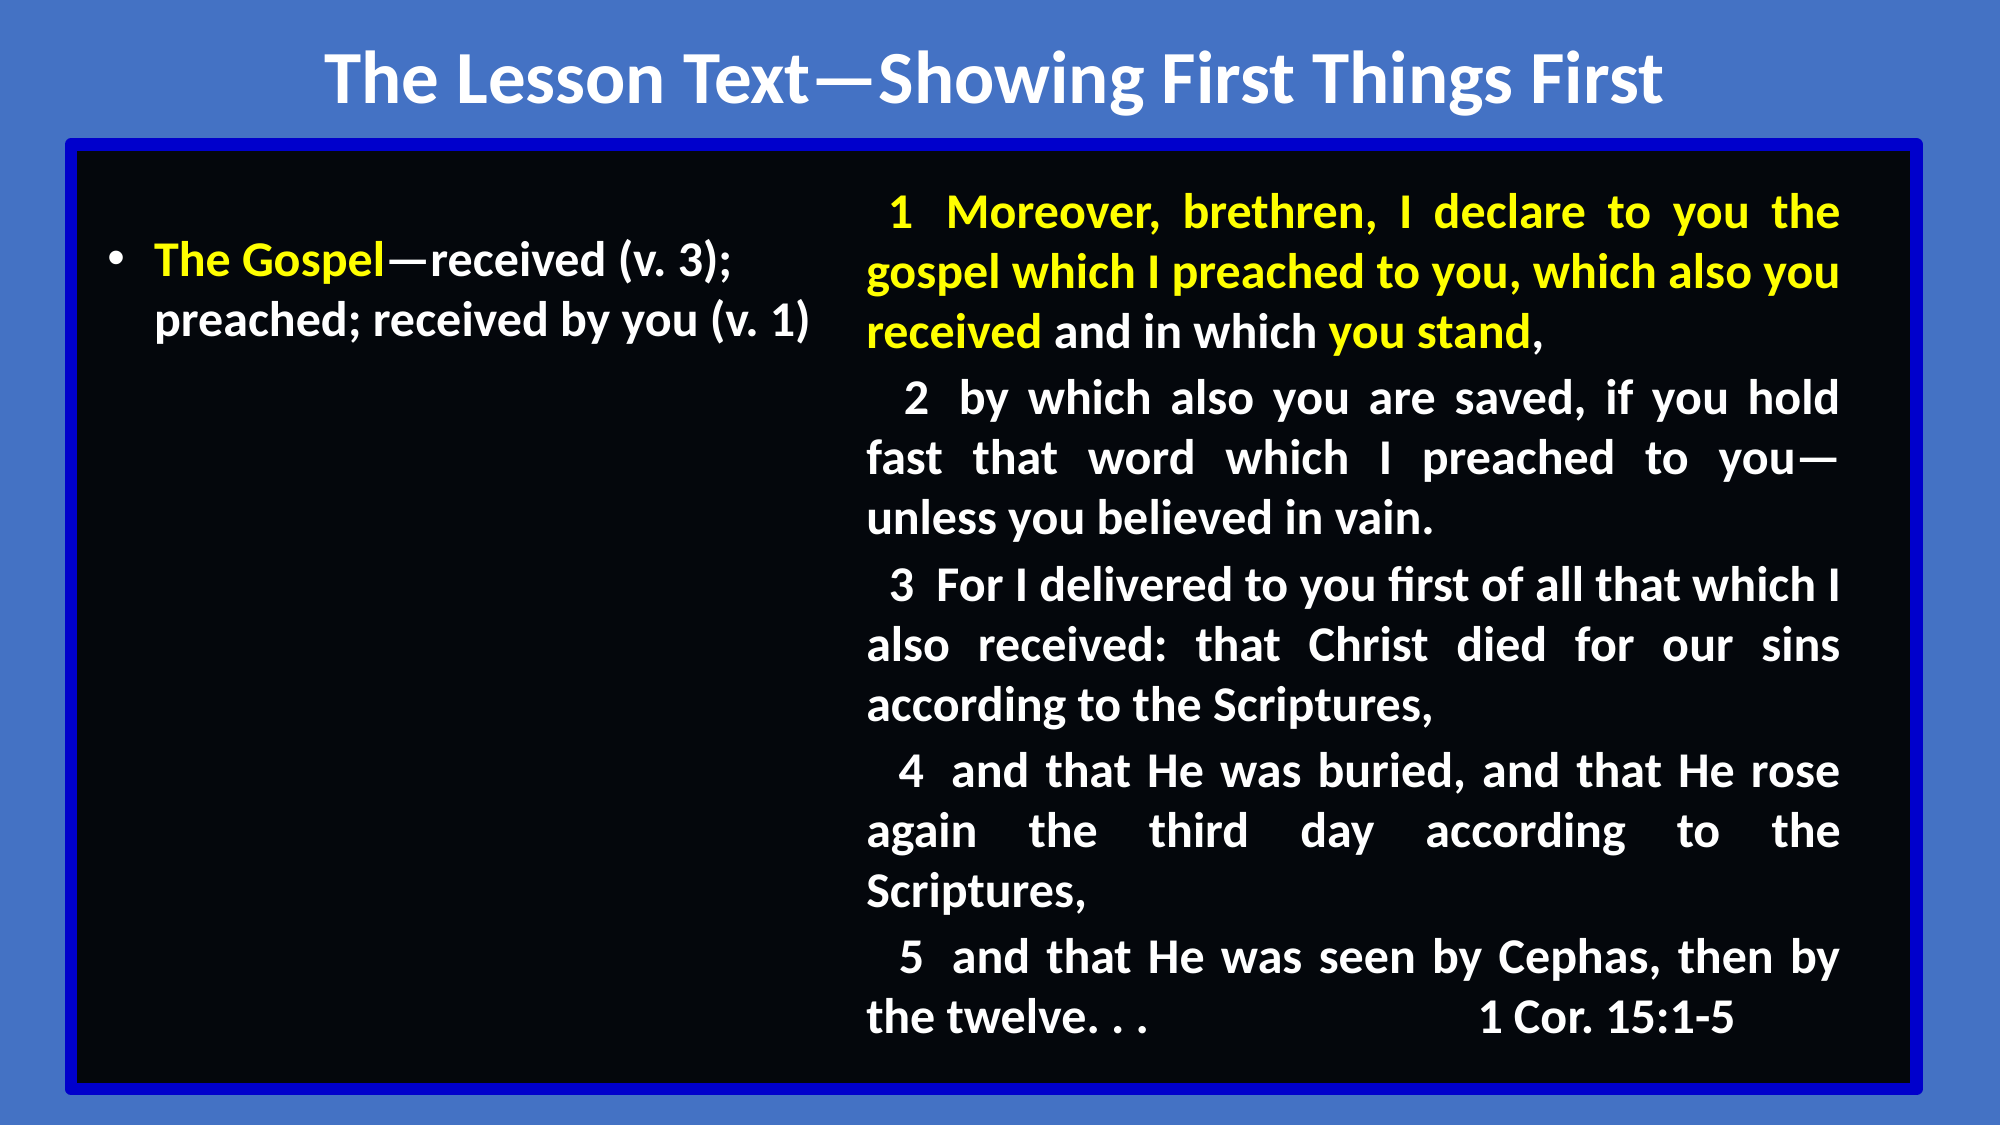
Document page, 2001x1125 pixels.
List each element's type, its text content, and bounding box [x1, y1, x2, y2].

text_box The Lesson Text—Showing First Things First [61, 21, 1929, 127]
text_box [71, 144, 1917, 1089]
text_box The Gospel—received (v. 3); preached; received by you (v. 1) [92, 184, 852, 355]
text_box 1 Moreover, brethren, I declare to you the gospel which I preached to you, which also you received and in which you stand, 2 by which also you are saved, if you hold fast that word which I preached to you—unless you believed in vain. 3 For I delivered to you first of all that which I also received: that Christ died for our sins according to the Scriptures, 4 and that He was buried, and that He rose again the third day according to the Scriptures, 5 and that He was seen by Cephas, then by the twelve. . . 1 Cor. 15:1-5 [851, 171, 1856, 1051]
